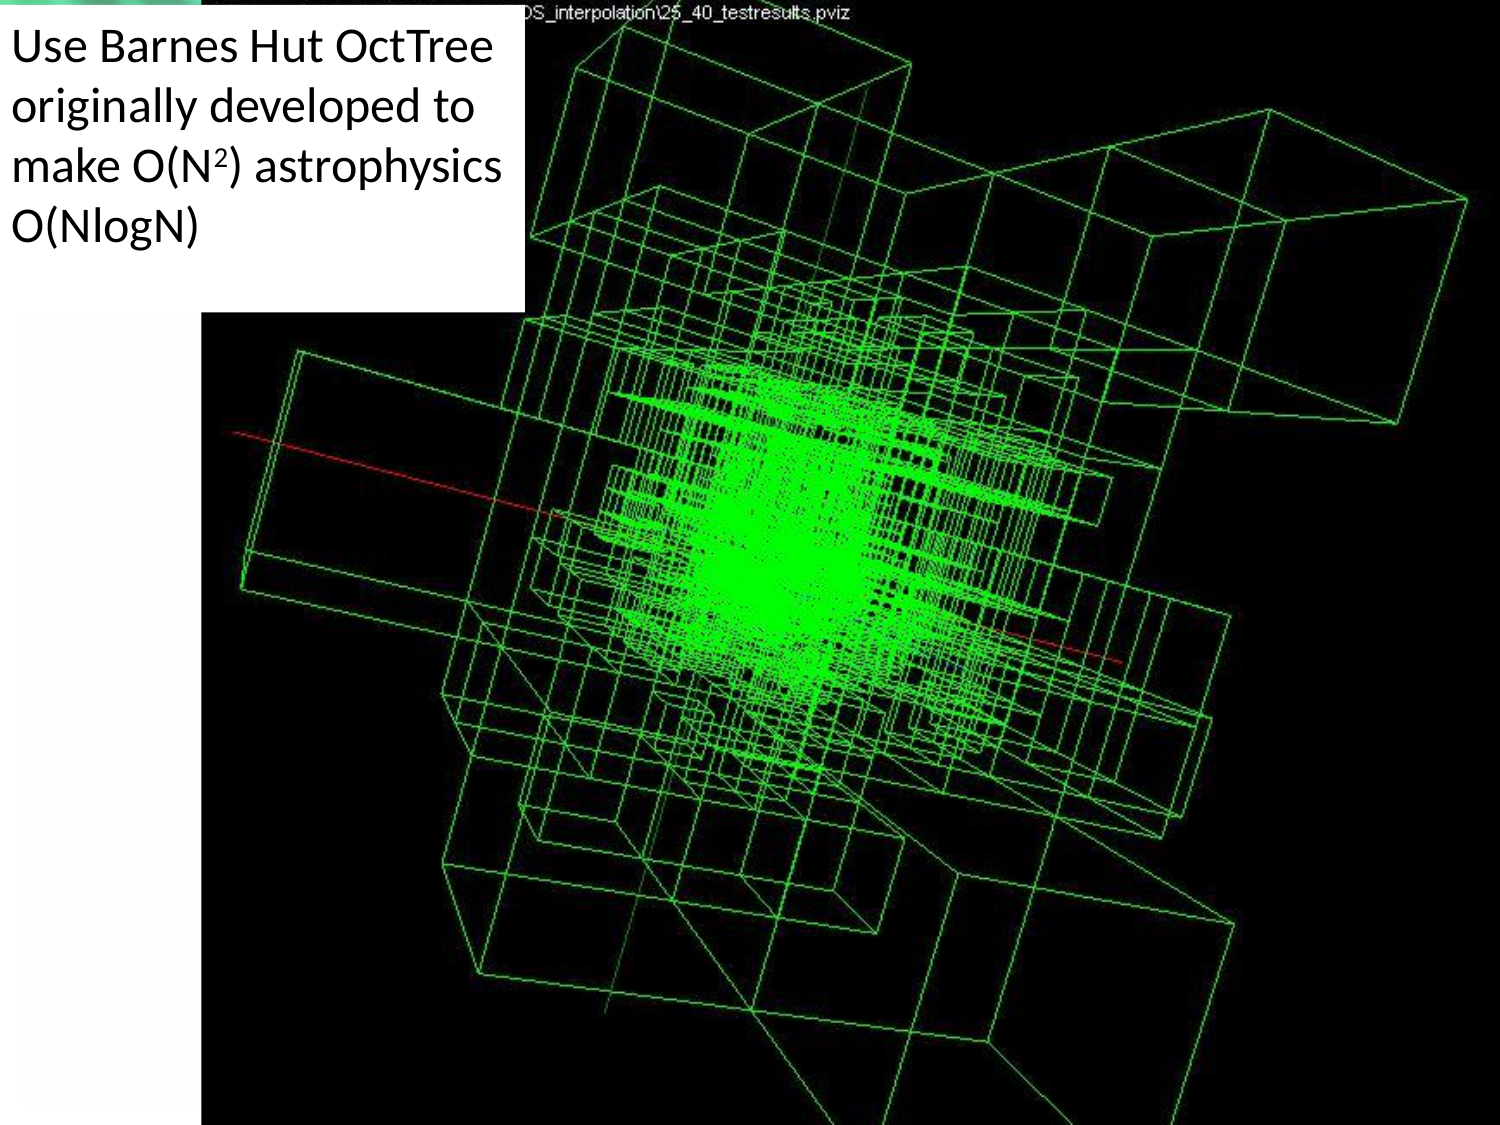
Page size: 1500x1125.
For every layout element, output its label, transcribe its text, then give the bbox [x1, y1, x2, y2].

list Use Barnes Hut OctTree originally developed to make O(N2) astrophysics O(NlogN) [0, 4, 196, 313]
picture [0, 0, 1500, 1125]
